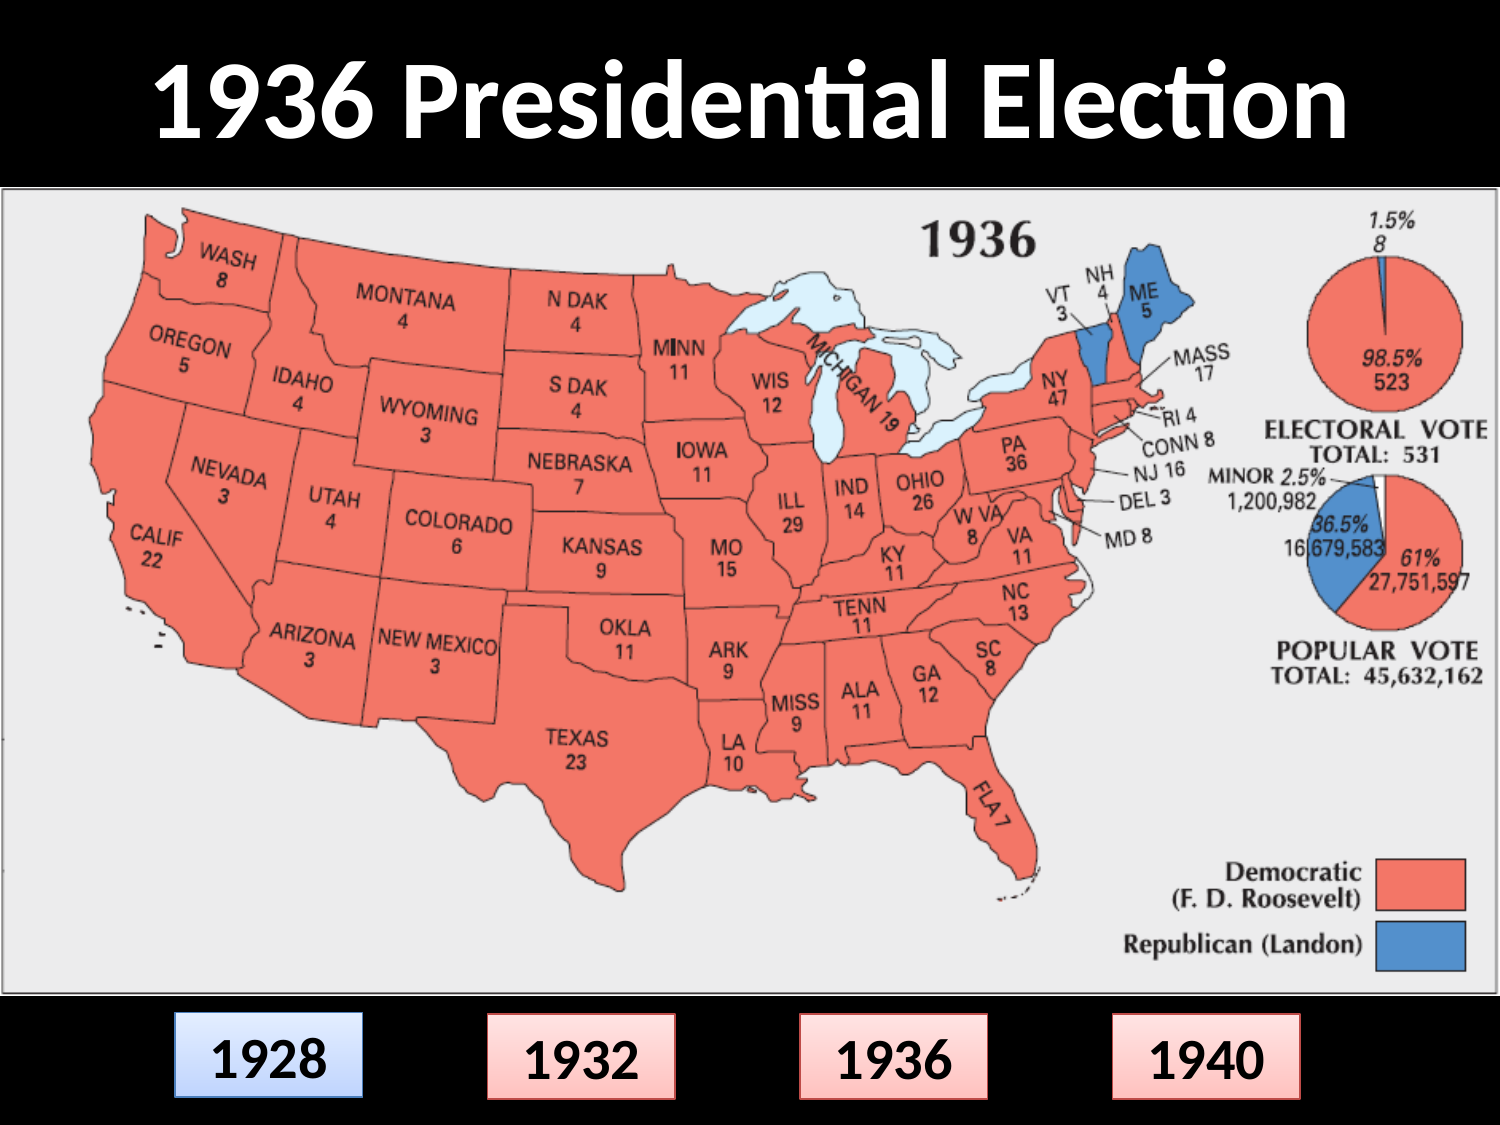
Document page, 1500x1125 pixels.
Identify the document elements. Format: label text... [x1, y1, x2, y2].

text_box 1940 [1112, 1013, 1301, 1100]
text_box 1928 [174, 1012, 363, 1098]
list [0, 187, 1500, 996]
title 1936 Presidential Election [0, 0, 1500, 187]
text_box 1932 [487, 1013, 676, 1100]
text_box 1936 [799, 1013, 988, 1100]
